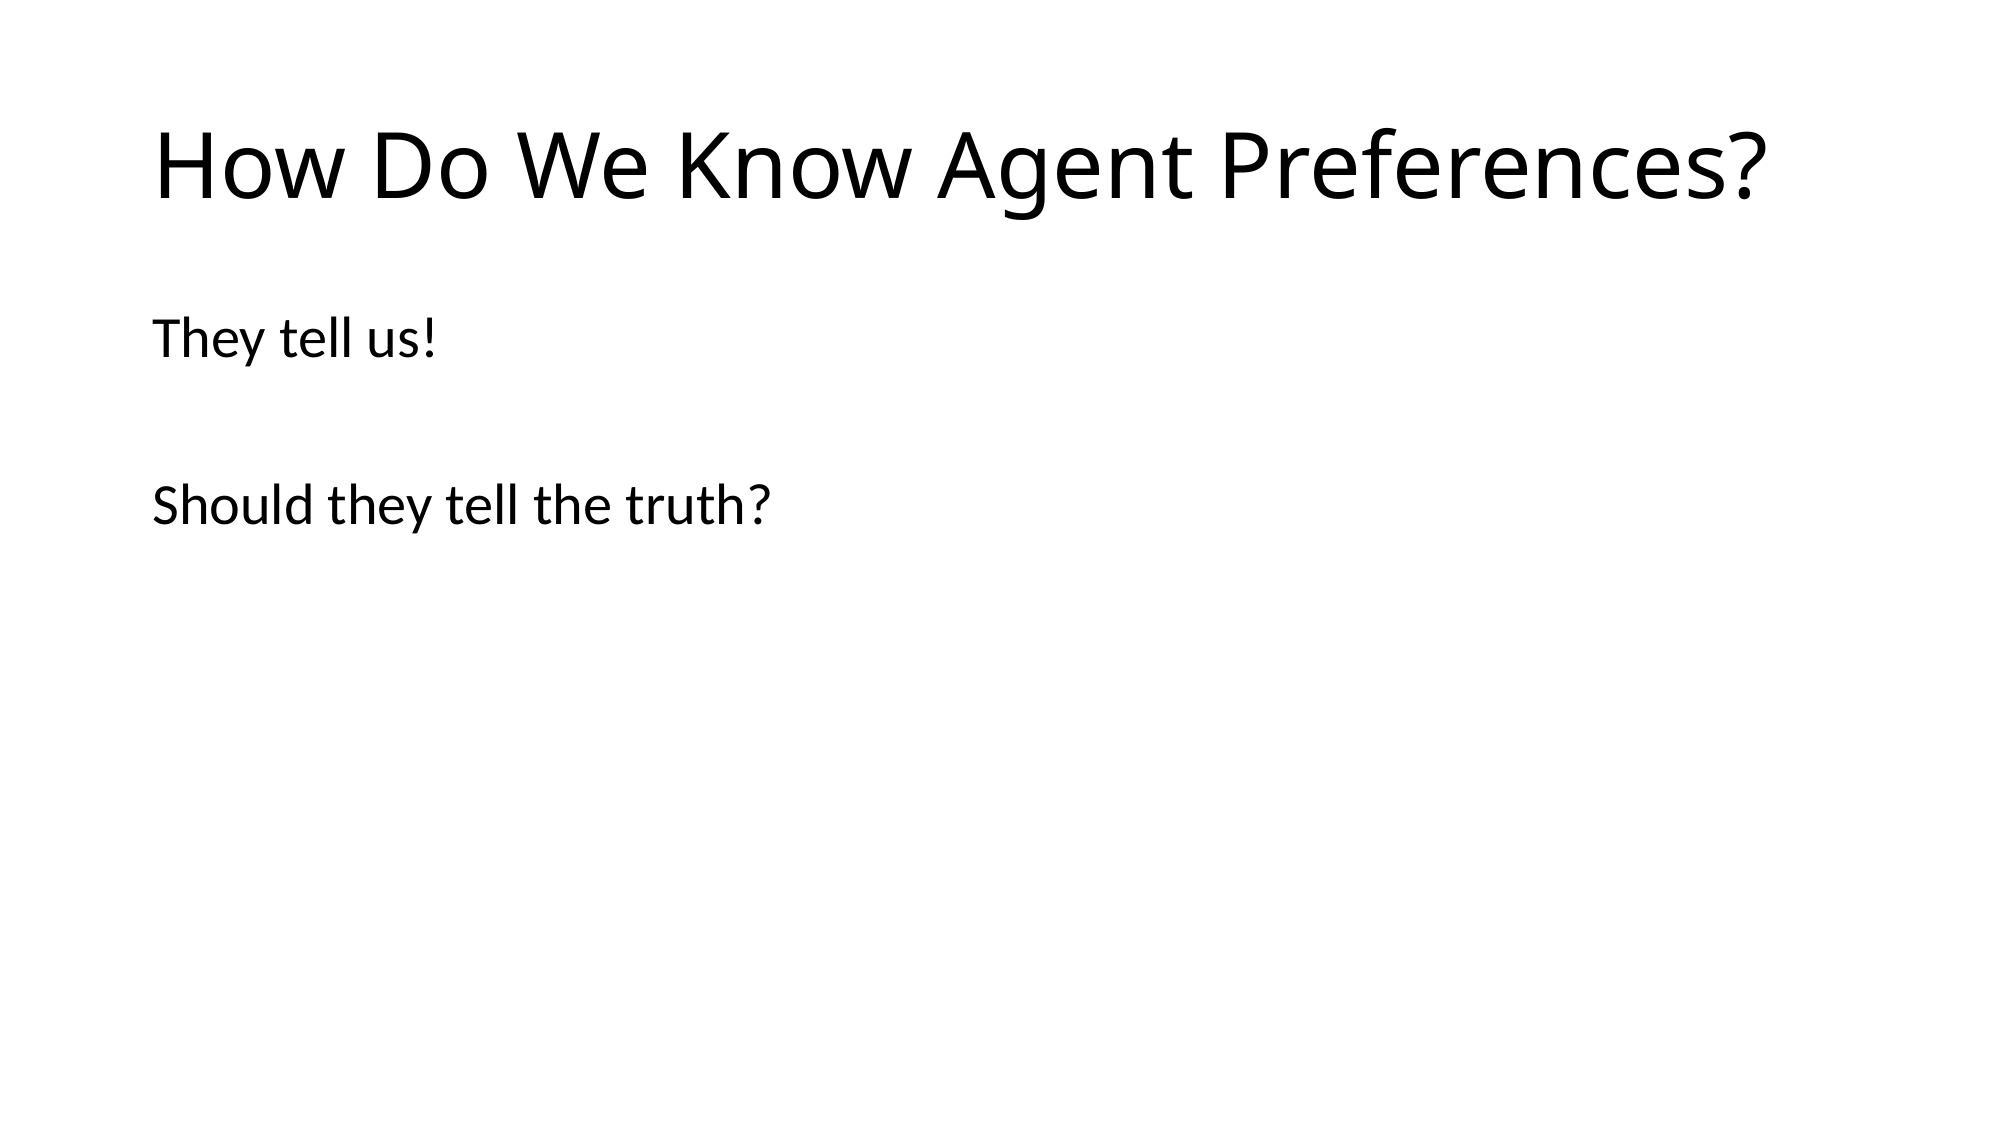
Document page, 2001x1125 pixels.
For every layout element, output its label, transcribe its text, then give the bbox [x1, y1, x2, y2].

list They tell us! Should they tell the truth? [137, 299, 1863, 1066]
title How Do We Know Agent Preferences? [137, 59, 1937, 278]
